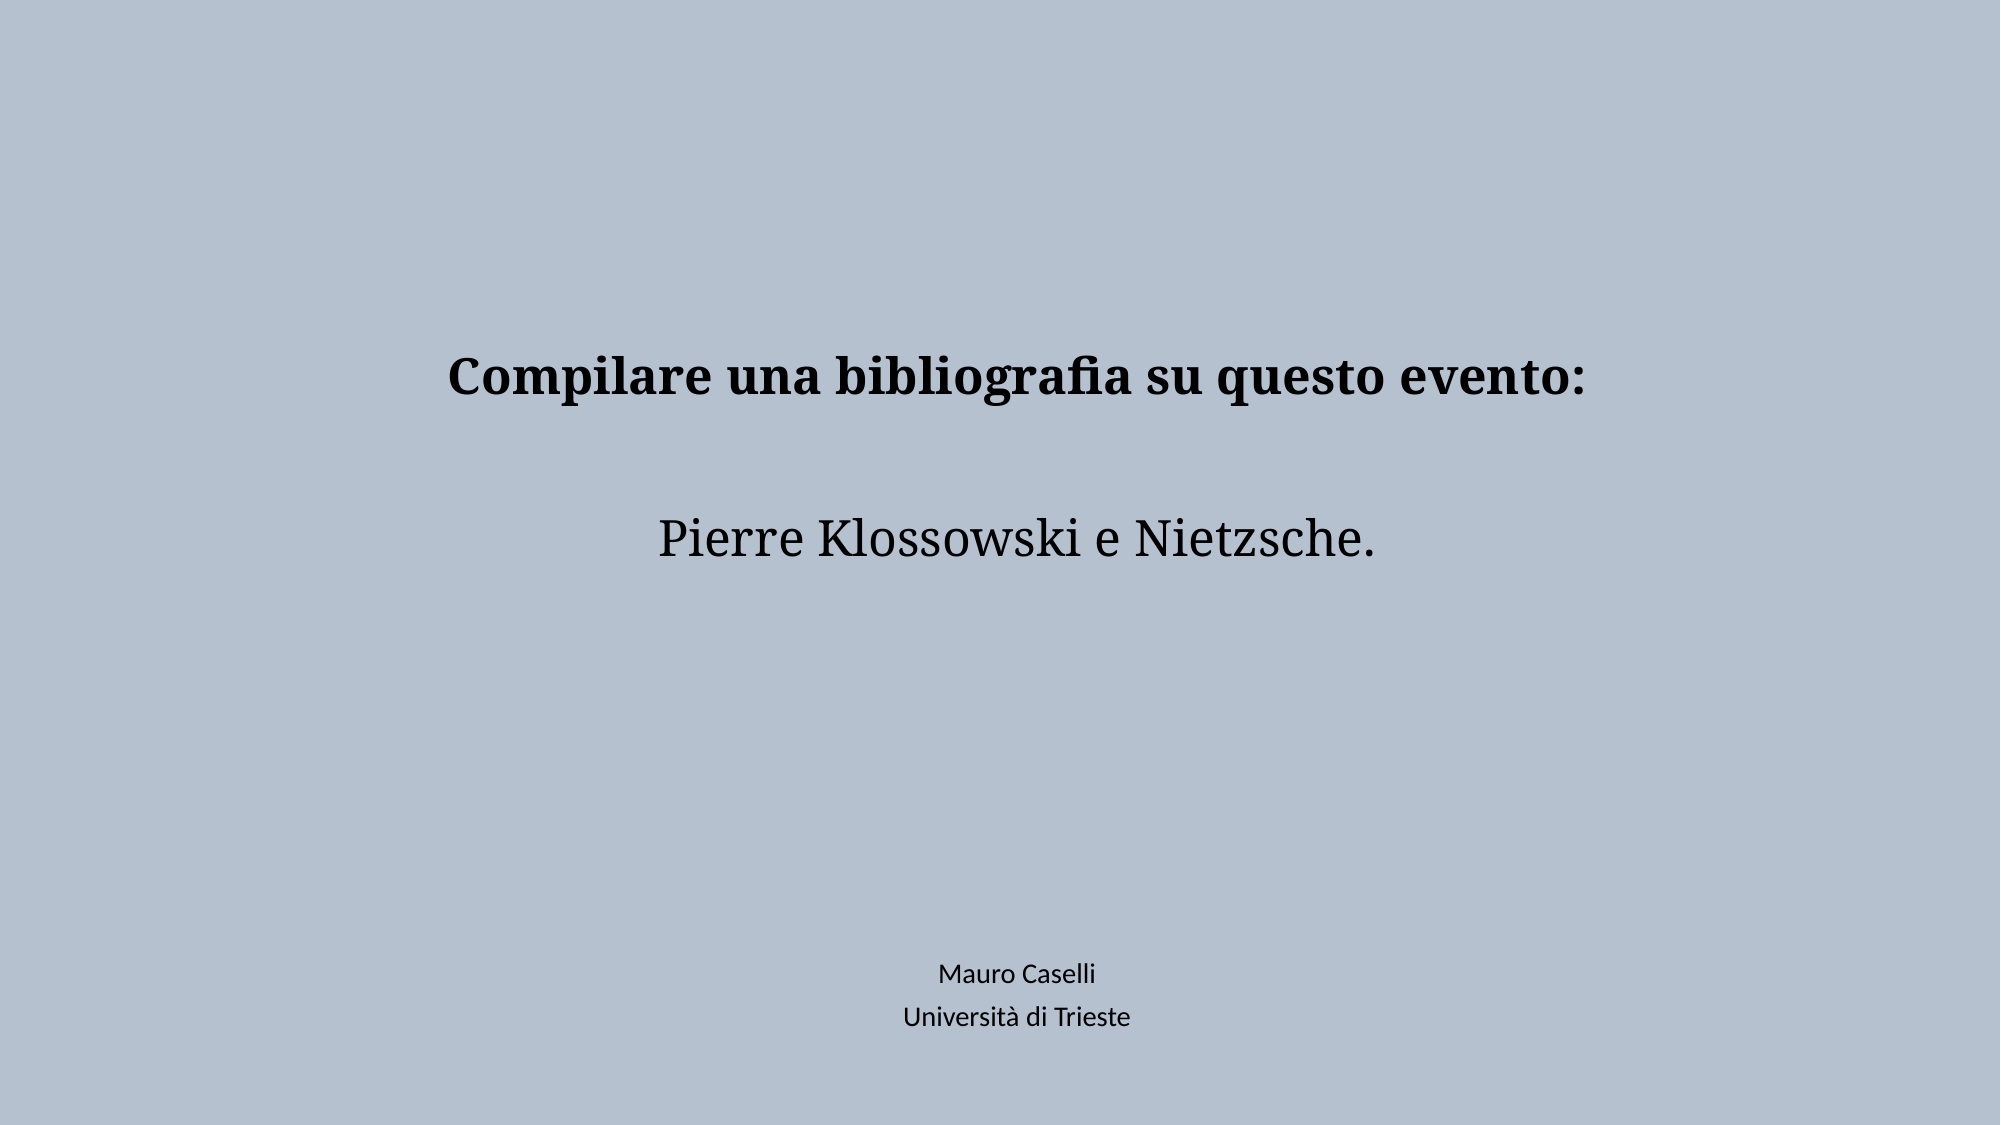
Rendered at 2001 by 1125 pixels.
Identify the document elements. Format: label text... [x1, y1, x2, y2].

title Compilare una bibliografia su questo evento: Pierre Klossowski e Nietzsche. [310, 380, 1725, 575]
subtitle Mauro Caselli Università di Trieste [230, 951, 1804, 1041]
